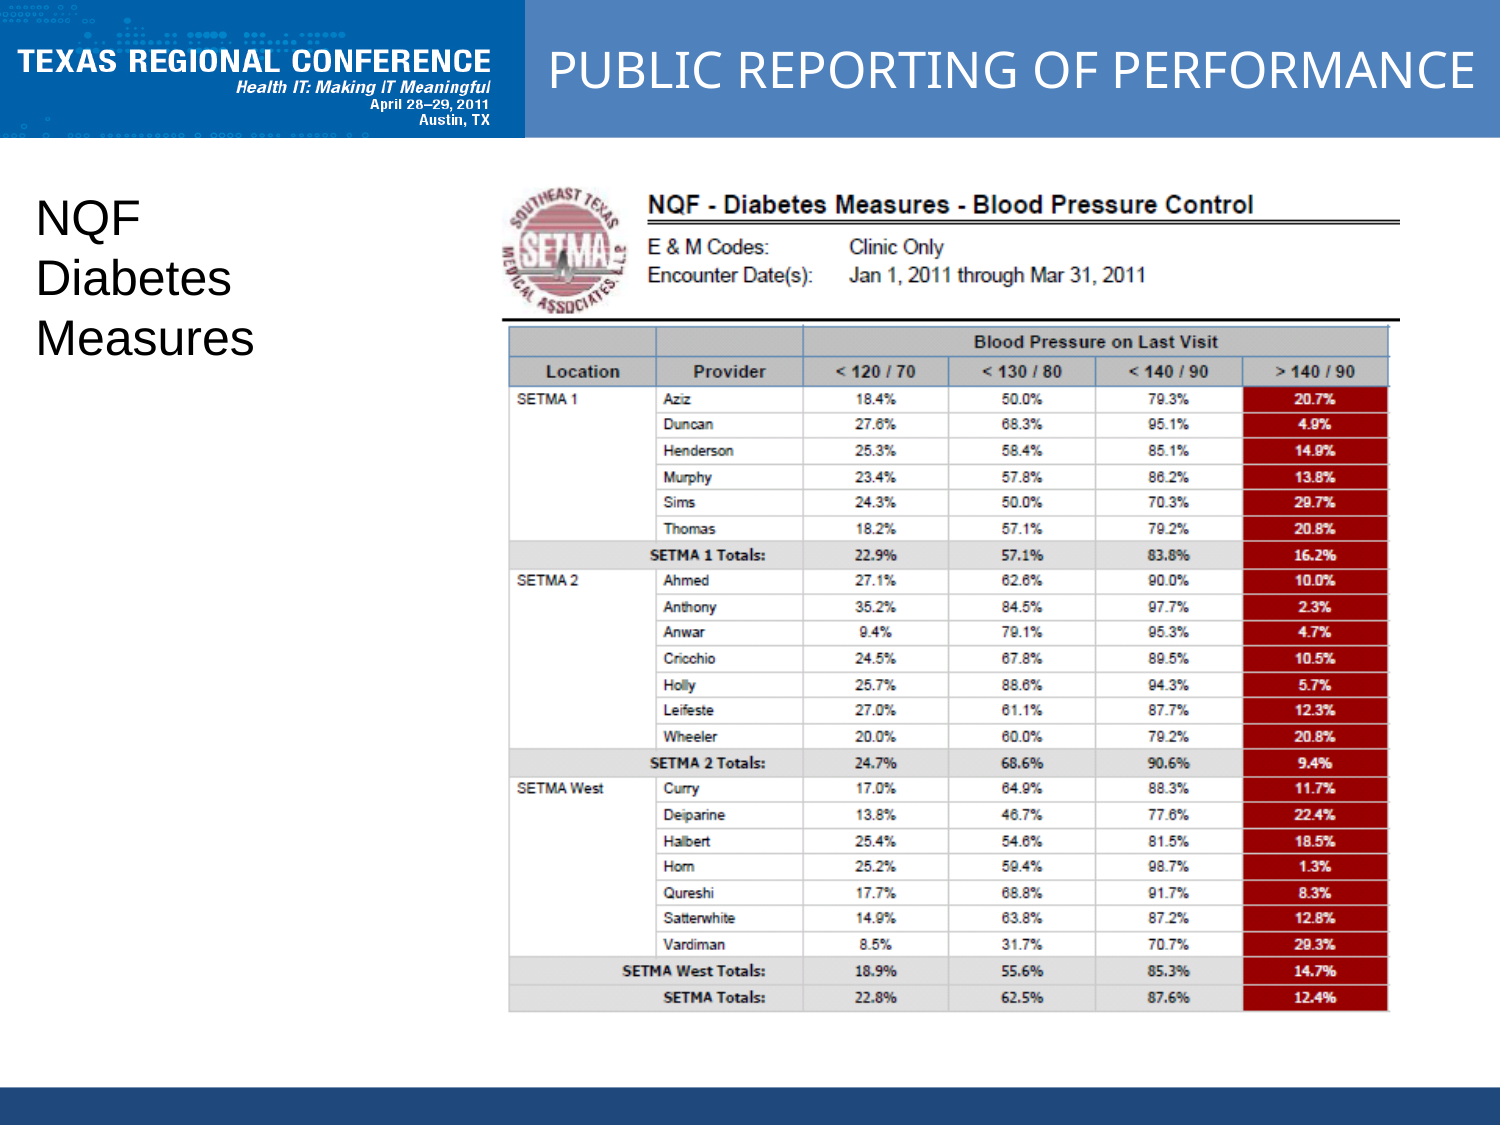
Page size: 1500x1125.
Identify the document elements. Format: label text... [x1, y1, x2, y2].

picture [493, 180, 1401, 1026]
text_box NQF Diabetes Measures [20, 178, 270, 373]
title Public Reporting of Performance [524, 0, 1500, 138]
picture [0, 0, 524, 138]
